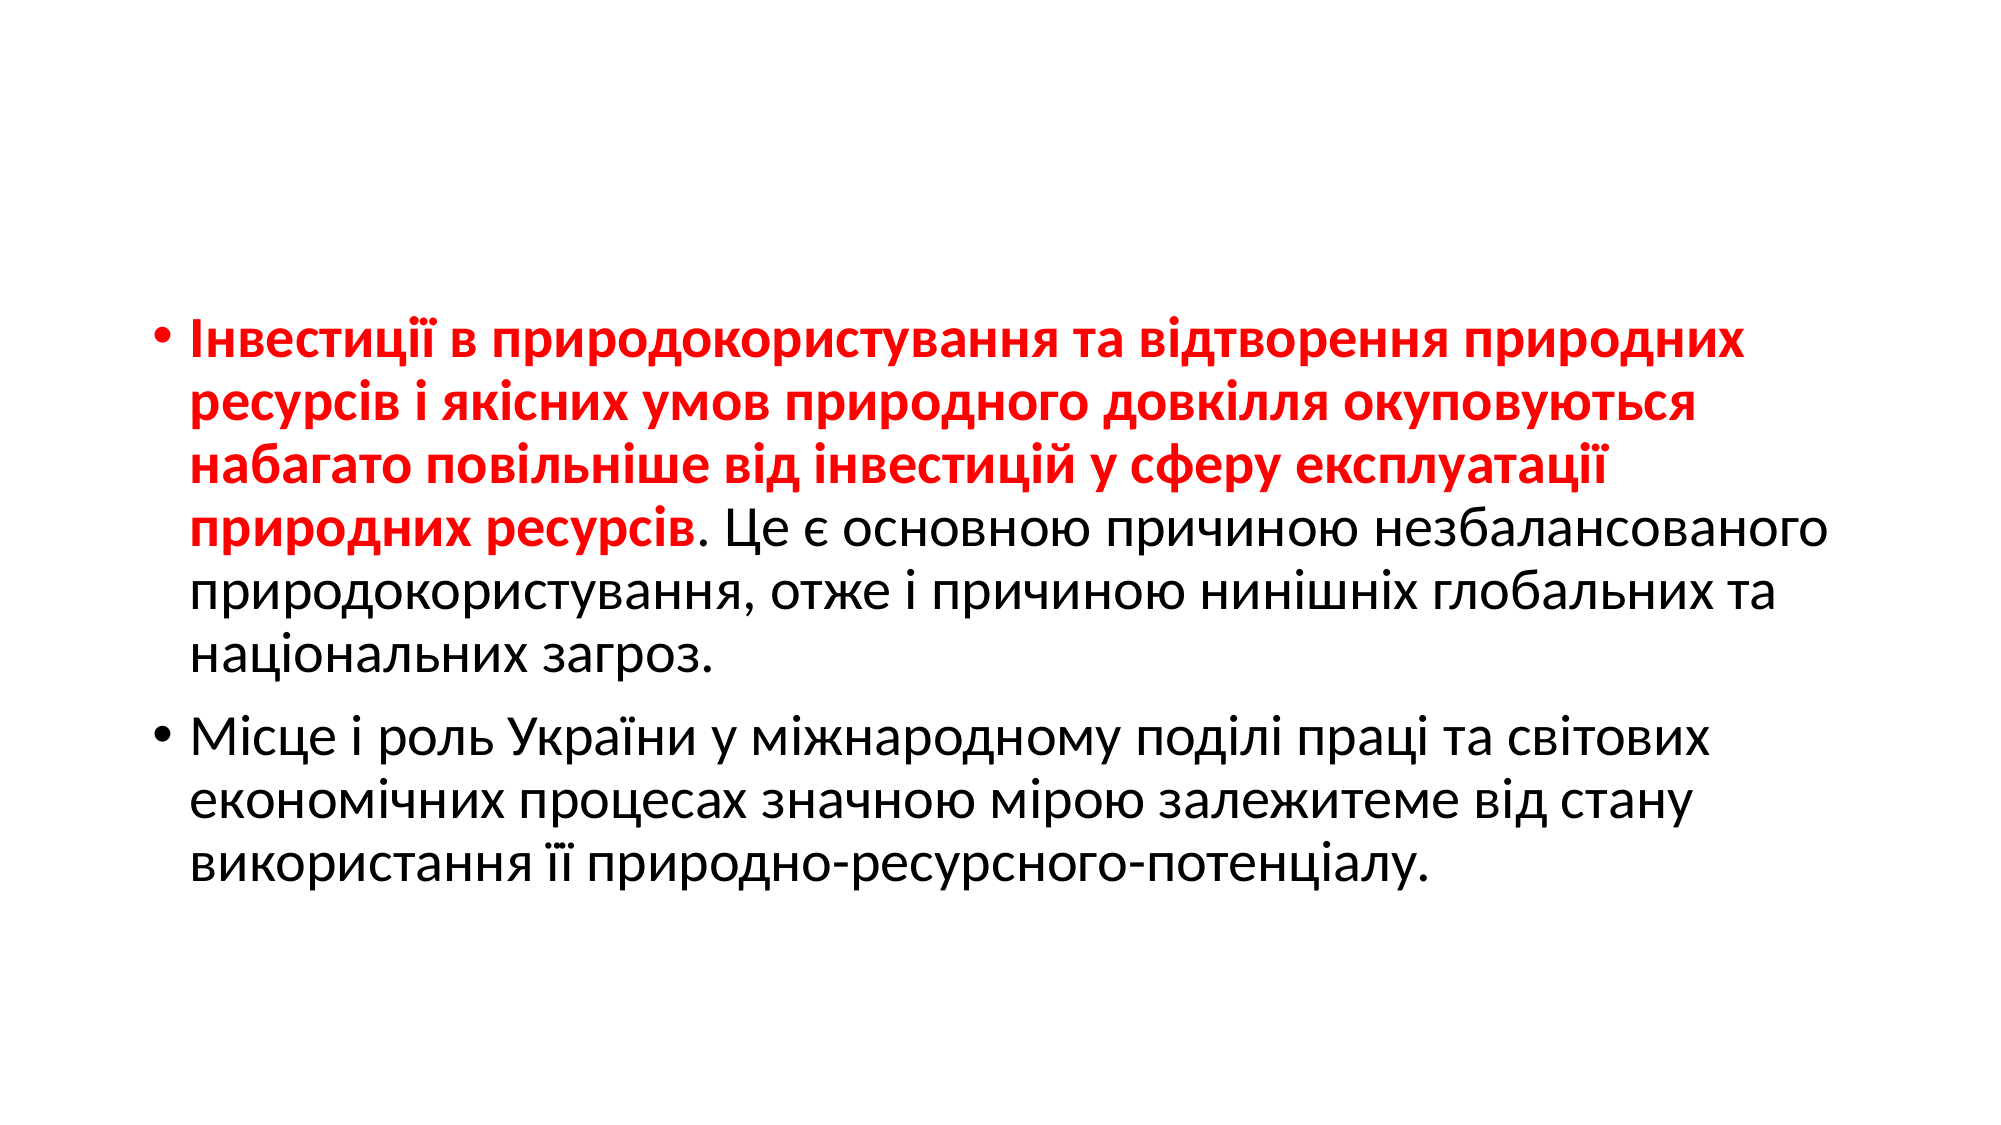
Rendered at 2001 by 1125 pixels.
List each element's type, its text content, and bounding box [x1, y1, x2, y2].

list Інвестиції в природокористування та відтворення природних ресурсів і якісних умов природного довкілля окуповуються набагато повільніше від інвестицій у сферу експлуатації природних ресурсів. Це є основною причиною незбалансованого природокористування, отже і причиною нинішніх глобальних та національних загроз. Місце і роль України у міжнародному поділі праці та світових економічних процесах значною мірою залежитеме від стану використання її природно-ресурсного-потенціалу. [137, 299, 1863, 1014]
